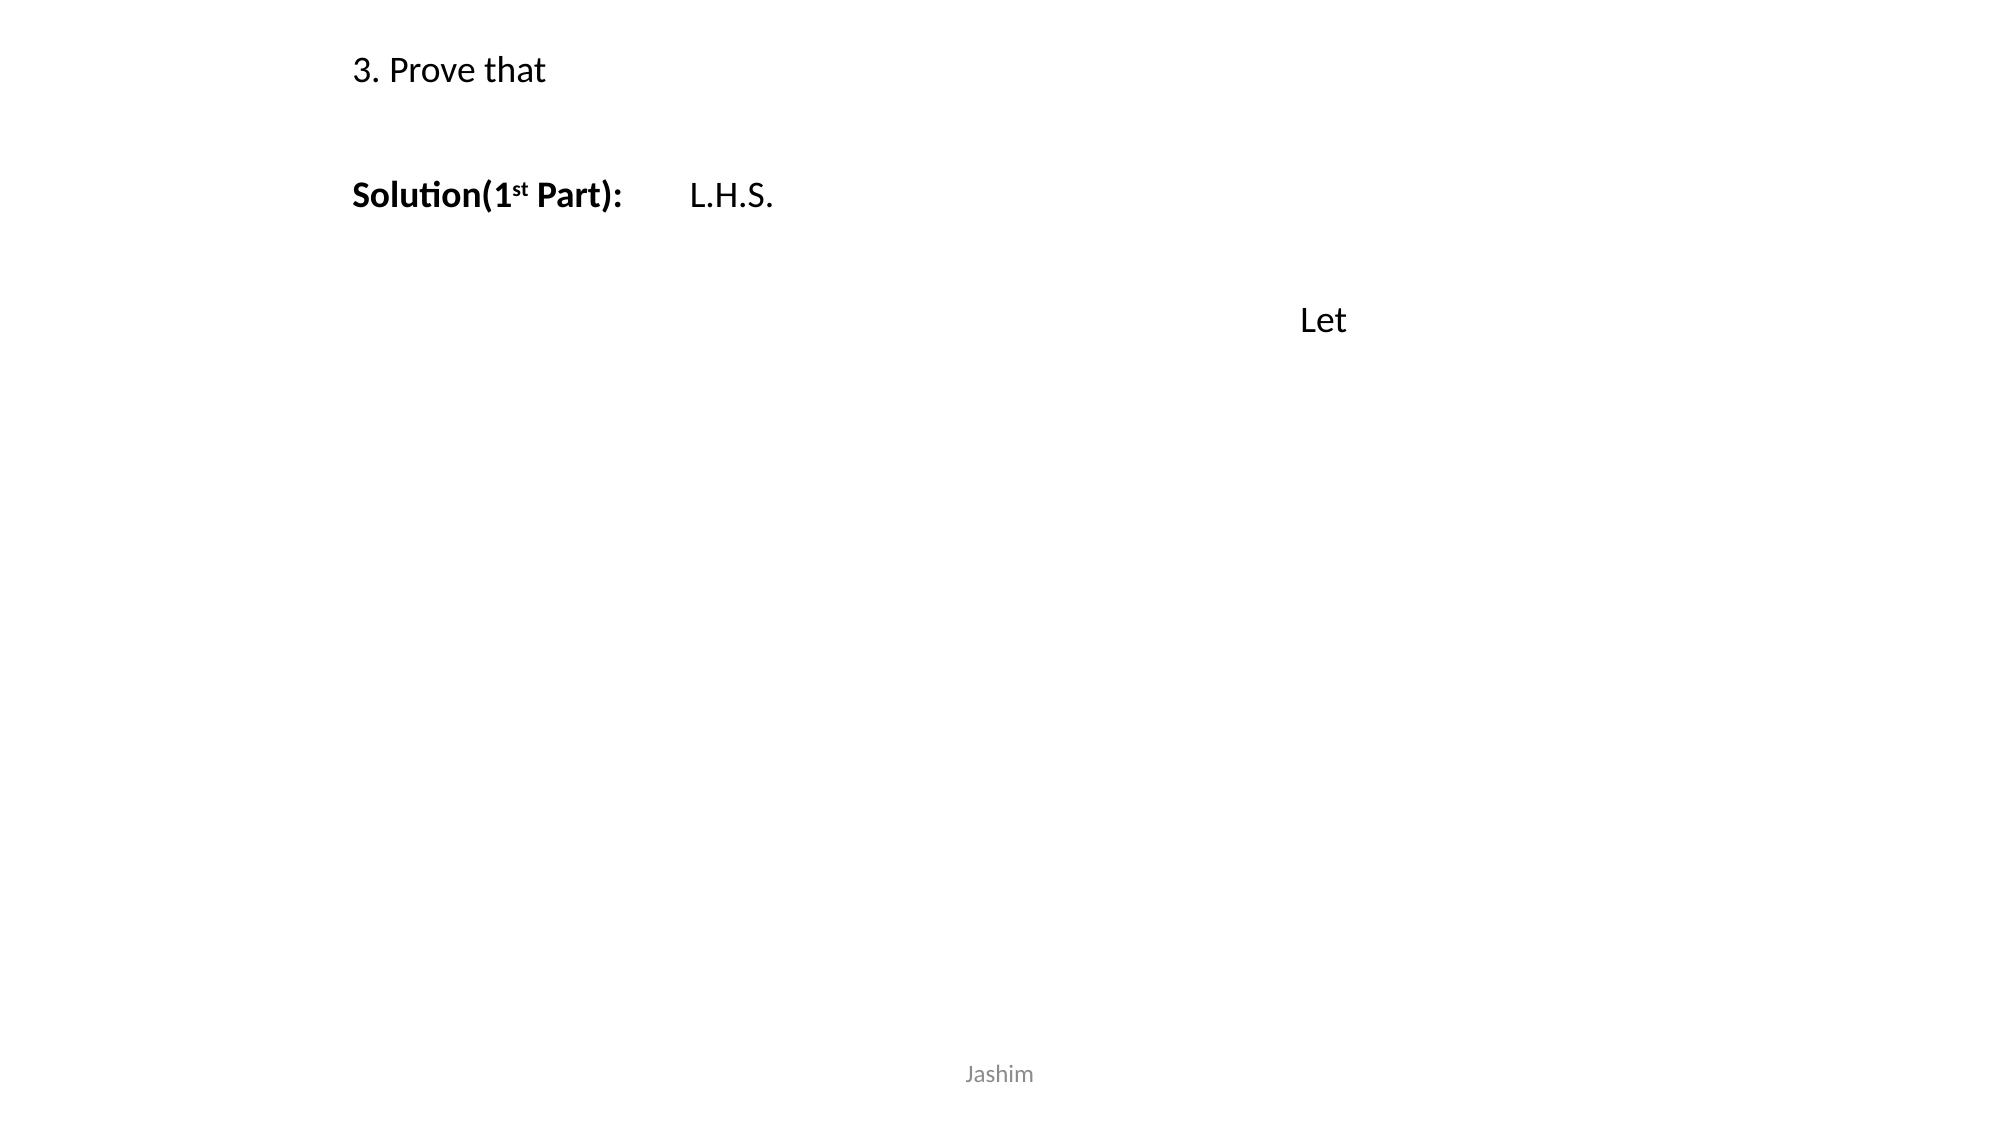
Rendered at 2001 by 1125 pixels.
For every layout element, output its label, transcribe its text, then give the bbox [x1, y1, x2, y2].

footer Jashim [662, 1042, 1338, 1103]
text_box Solution(1st Part): [337, 162, 688, 223]
